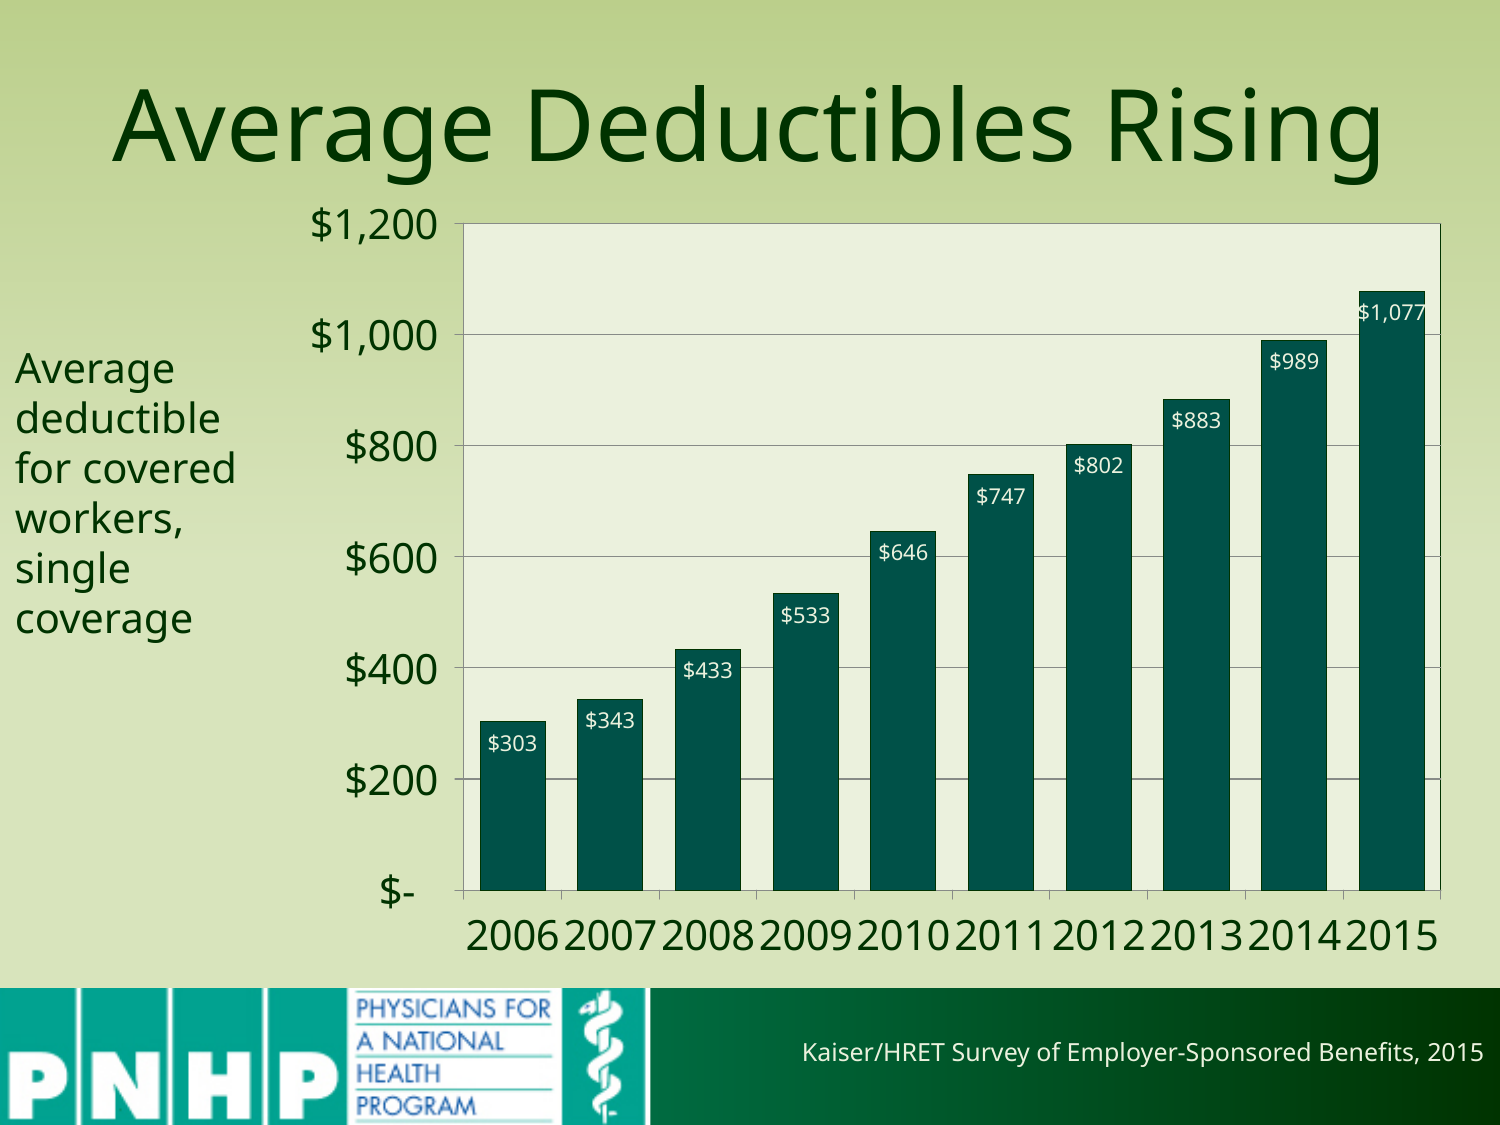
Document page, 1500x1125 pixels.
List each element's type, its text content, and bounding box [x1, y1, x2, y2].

text_box Kaiser/HRET Survey of Employer-Sponsored Benefits, 2015 [774, 1029, 1500, 1074]
picture [0, 988, 651, 1125]
text_box Average deductible for covered workers, single coverage [0, 334, 269, 650]
chart [275, 178, 1465, 979]
title Average Deductibles Rising [58, 28, 1441, 216]
